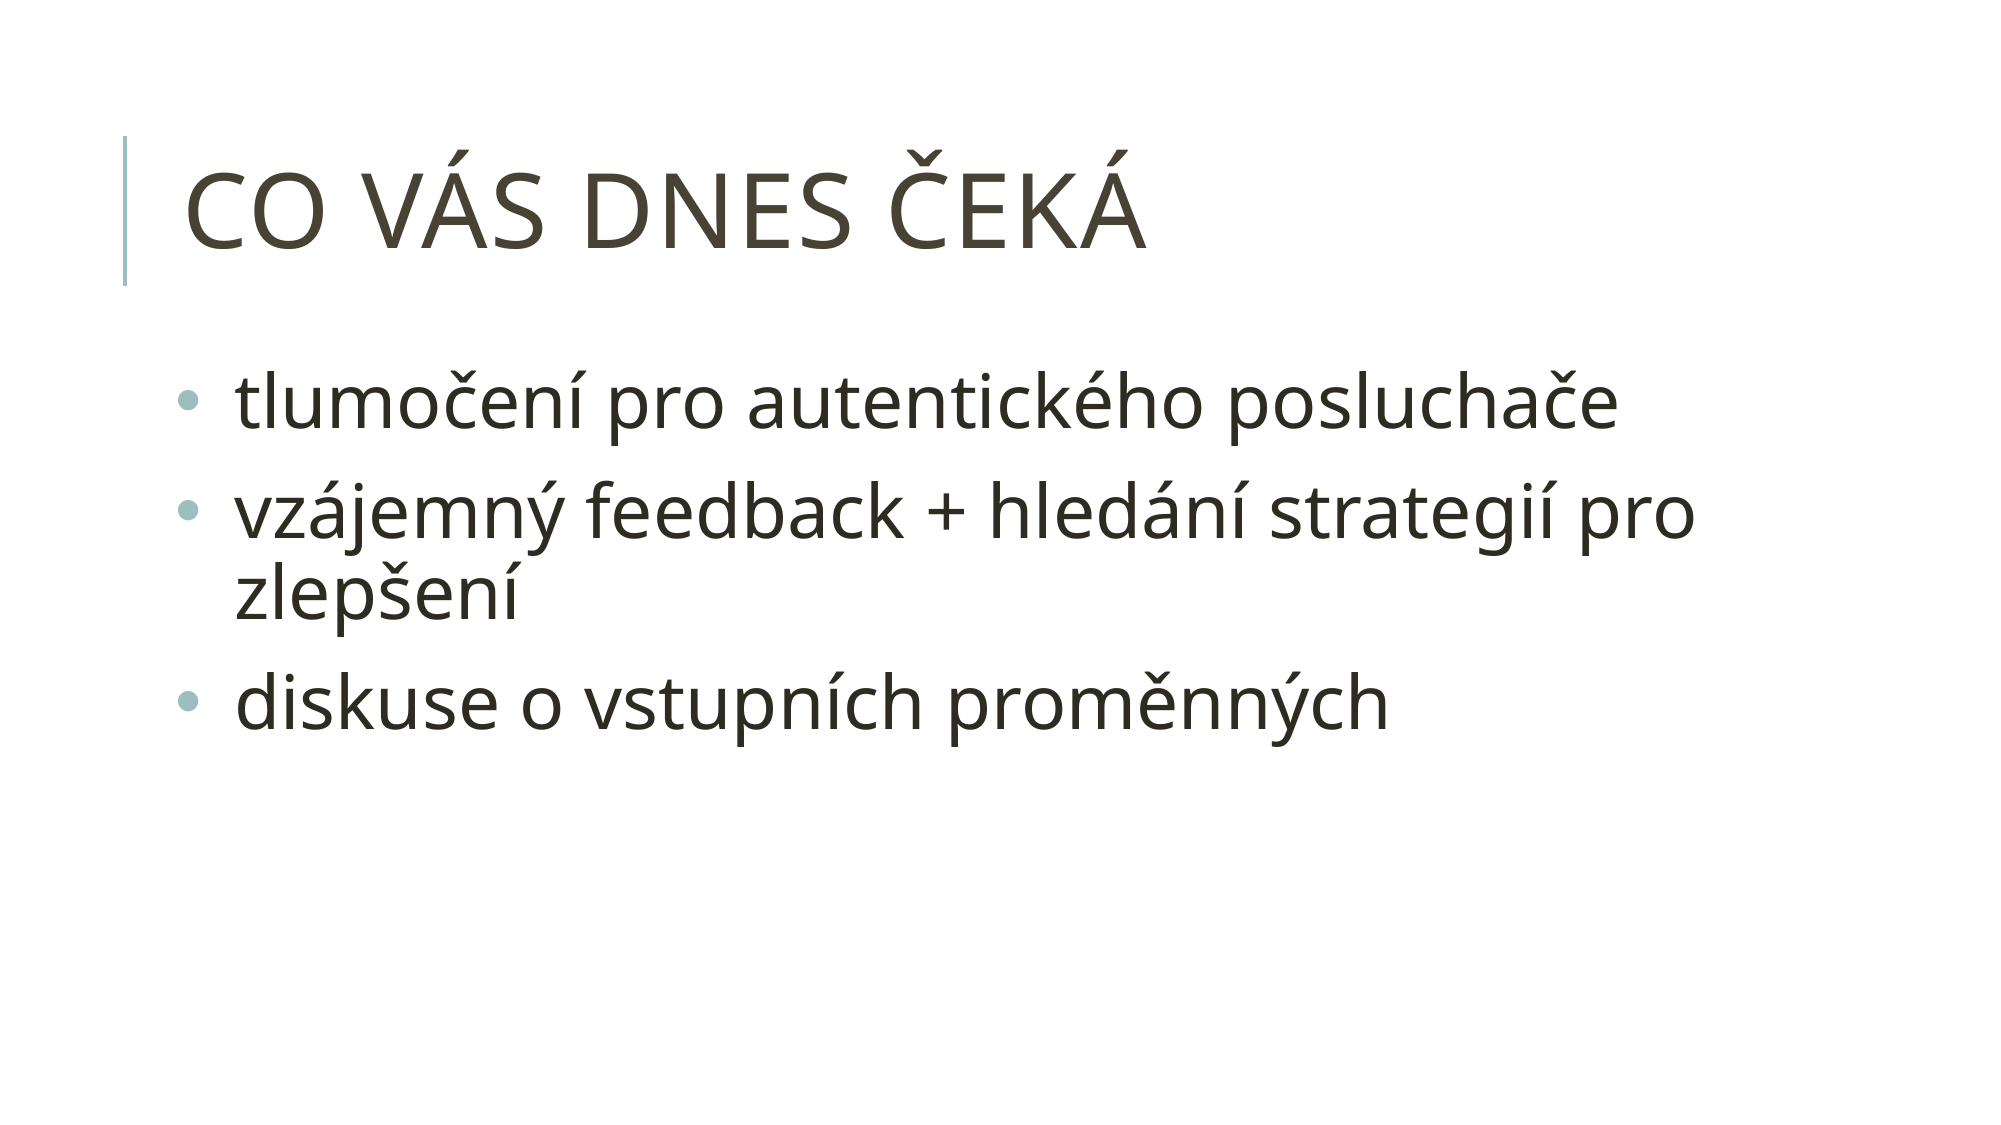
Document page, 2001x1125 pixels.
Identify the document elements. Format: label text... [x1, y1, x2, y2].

list tlumočení pro autentického posluchače vzájemný feedback + hledání strategií pro zlepšení diskuse o vstupních proměnných [168, 355, 1840, 1066]
title co vás dnes čeká [168, 96, 1763, 342]
